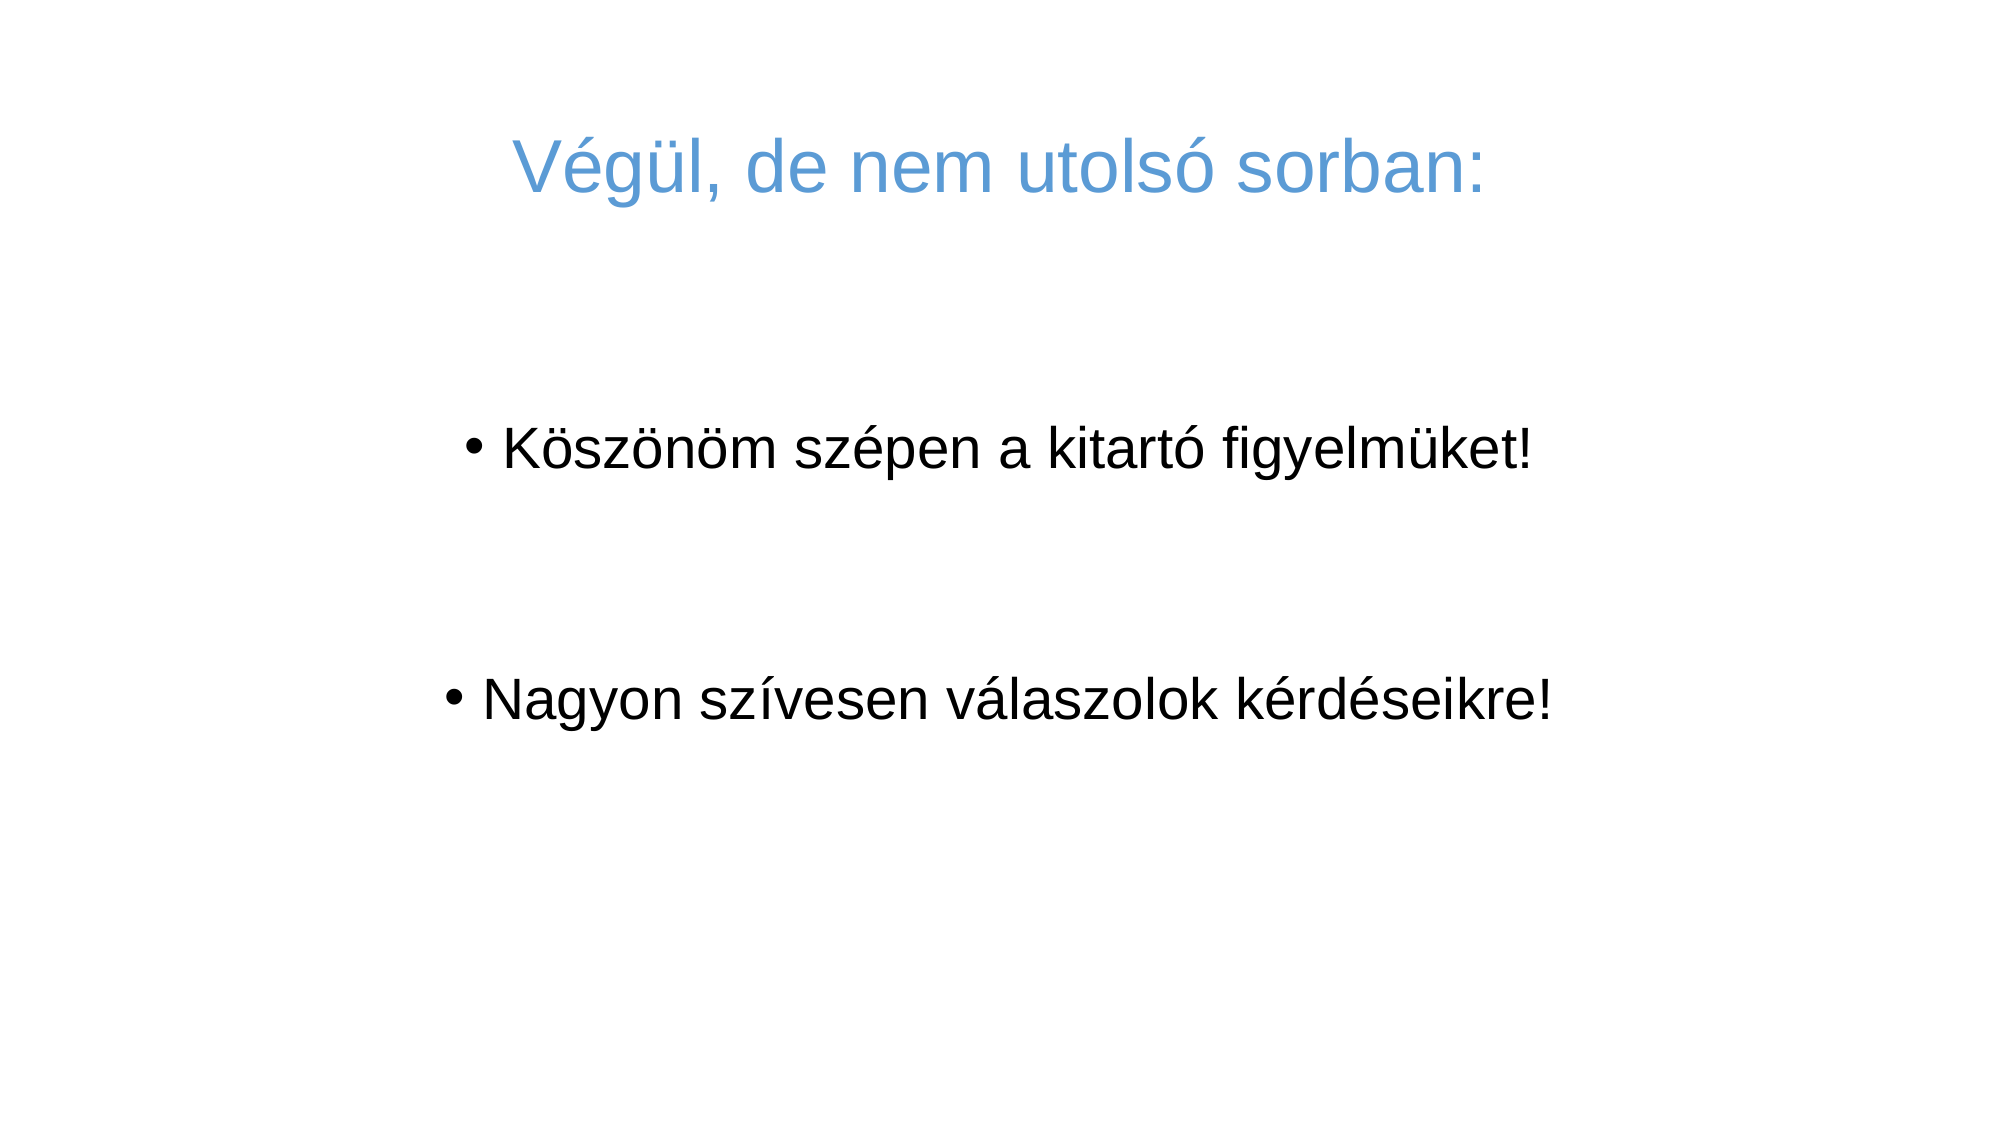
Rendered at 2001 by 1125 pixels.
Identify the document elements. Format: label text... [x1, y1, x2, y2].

title Végül, de nem utolsó sorban: [137, 59, 1863, 278]
list Köszönöm szépen a kitartó figyelmüket! Nagyon szívesen válaszolok kérdéseikre! [137, 299, 1863, 1014]
